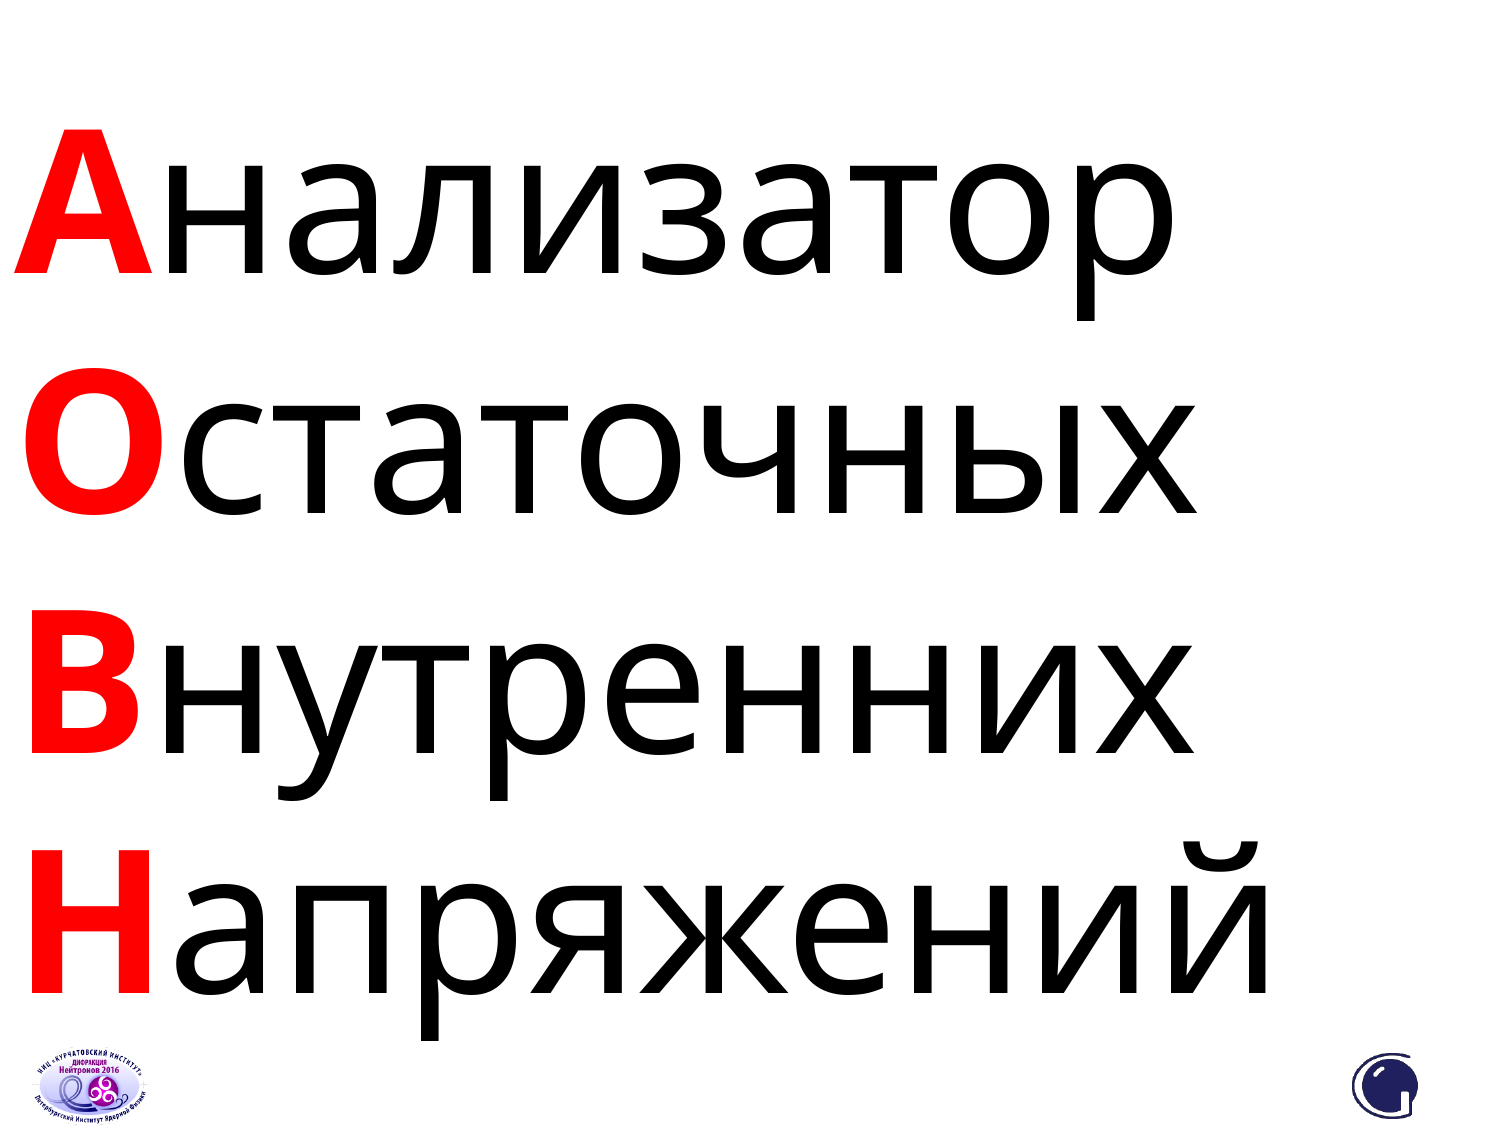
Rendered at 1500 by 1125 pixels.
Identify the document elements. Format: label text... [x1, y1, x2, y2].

text_box Aнализатор Остаточных Внутренних Напряжений [0, 66, 1500, 1042]
picture [1340, 1043, 1427, 1125]
picture [29, 1046, 149, 1125]
